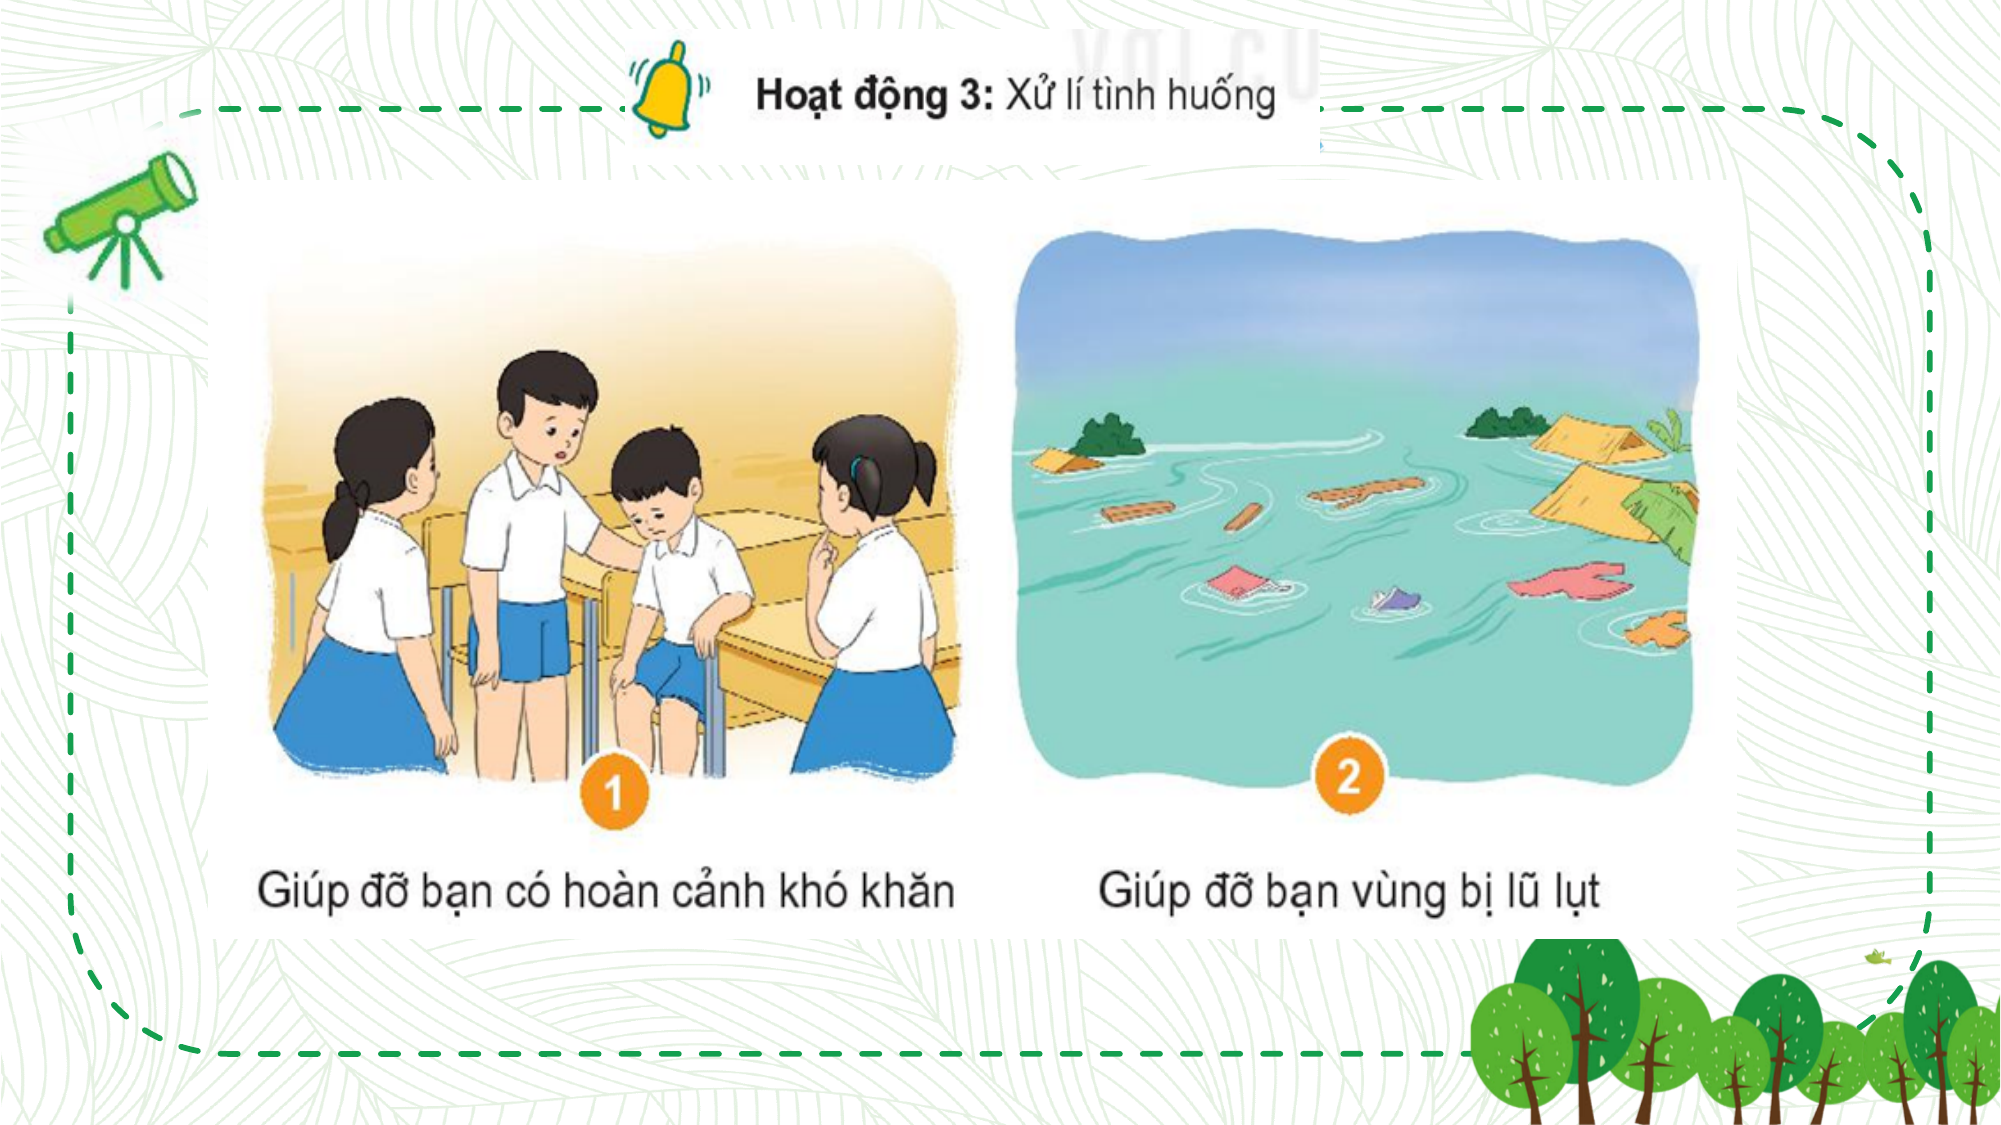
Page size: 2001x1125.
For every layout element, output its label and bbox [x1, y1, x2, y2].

picture [0, 1, 2001, 1125]
text_box [846, 946, 1376, 1125]
